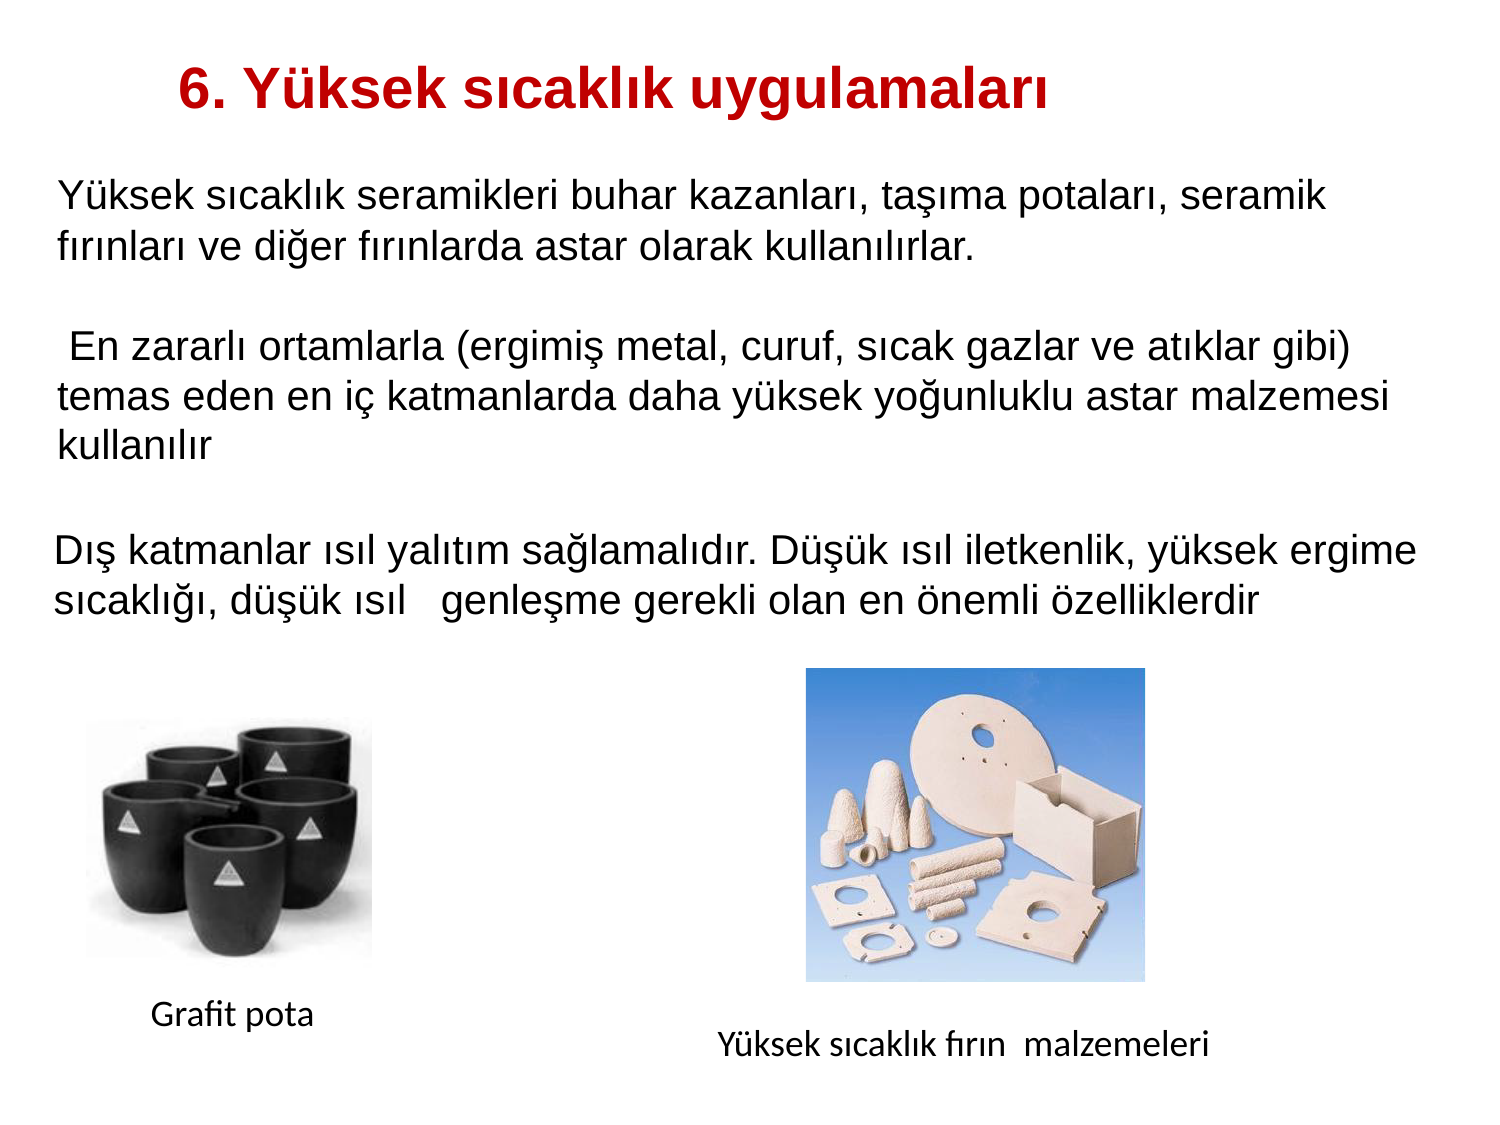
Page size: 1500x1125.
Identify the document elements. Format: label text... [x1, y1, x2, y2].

text_box Yüksek sıcaklık fırın malzemeleri [702, 1011, 1278, 1072]
picture [805, 667, 1146, 982]
picture [85, 717, 373, 982]
text_box Dış katmanlar ısıl yalıtım sağlamalıdır. Düşük ısıl iletkenlik, yüksek ergime sıcaklığı, düşük ısıl genleşme gerekli olan en önemli özelliklerdir [39, 515, 1433, 630]
text_box Yüksek sıcaklık seramikleri buhar kazanları, taşıma potaları, seramik fırınları ve diğer fırınlarda astar olarak kullanılırlar. En zararlı ortamlarla (ergimiş metal, curuf, sıcak gazlar ve atıklar gibi) temas eden en iç katmanlarda daha yüksek yoğunluklu astar malzemesi kullanılır [42, 160, 1472, 476]
text_box 6. Yüksek sıcaklık uygulamaları [163, 42, 1066, 128]
text_box Grafit pota [135, 981, 408, 1042]
